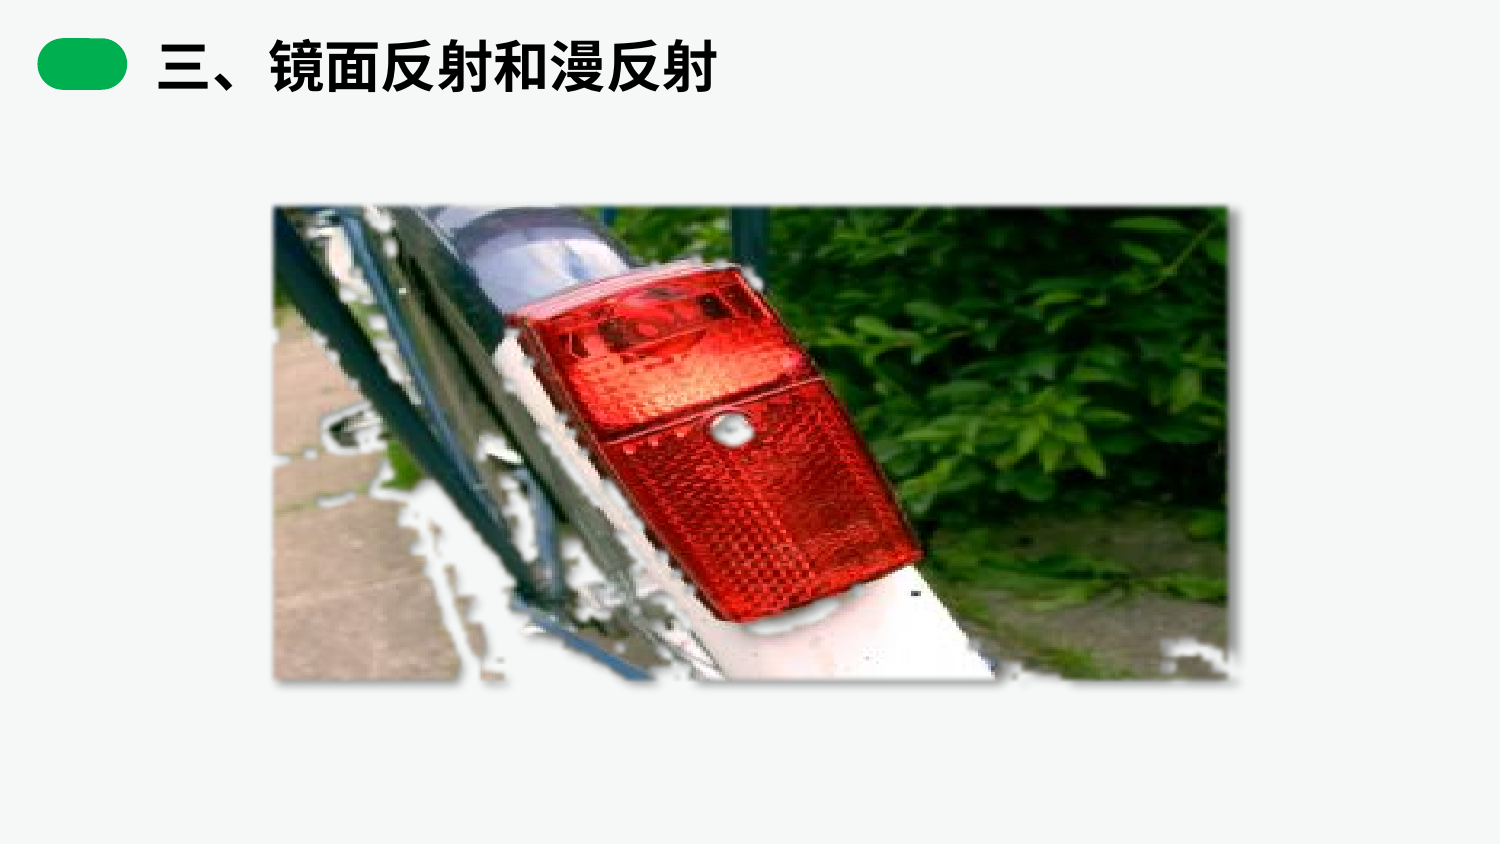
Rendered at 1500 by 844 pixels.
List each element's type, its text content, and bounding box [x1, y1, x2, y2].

text_box 三、镜面反射和漫反射 [144, 25, 838, 105]
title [269, 202, 1230, 682]
